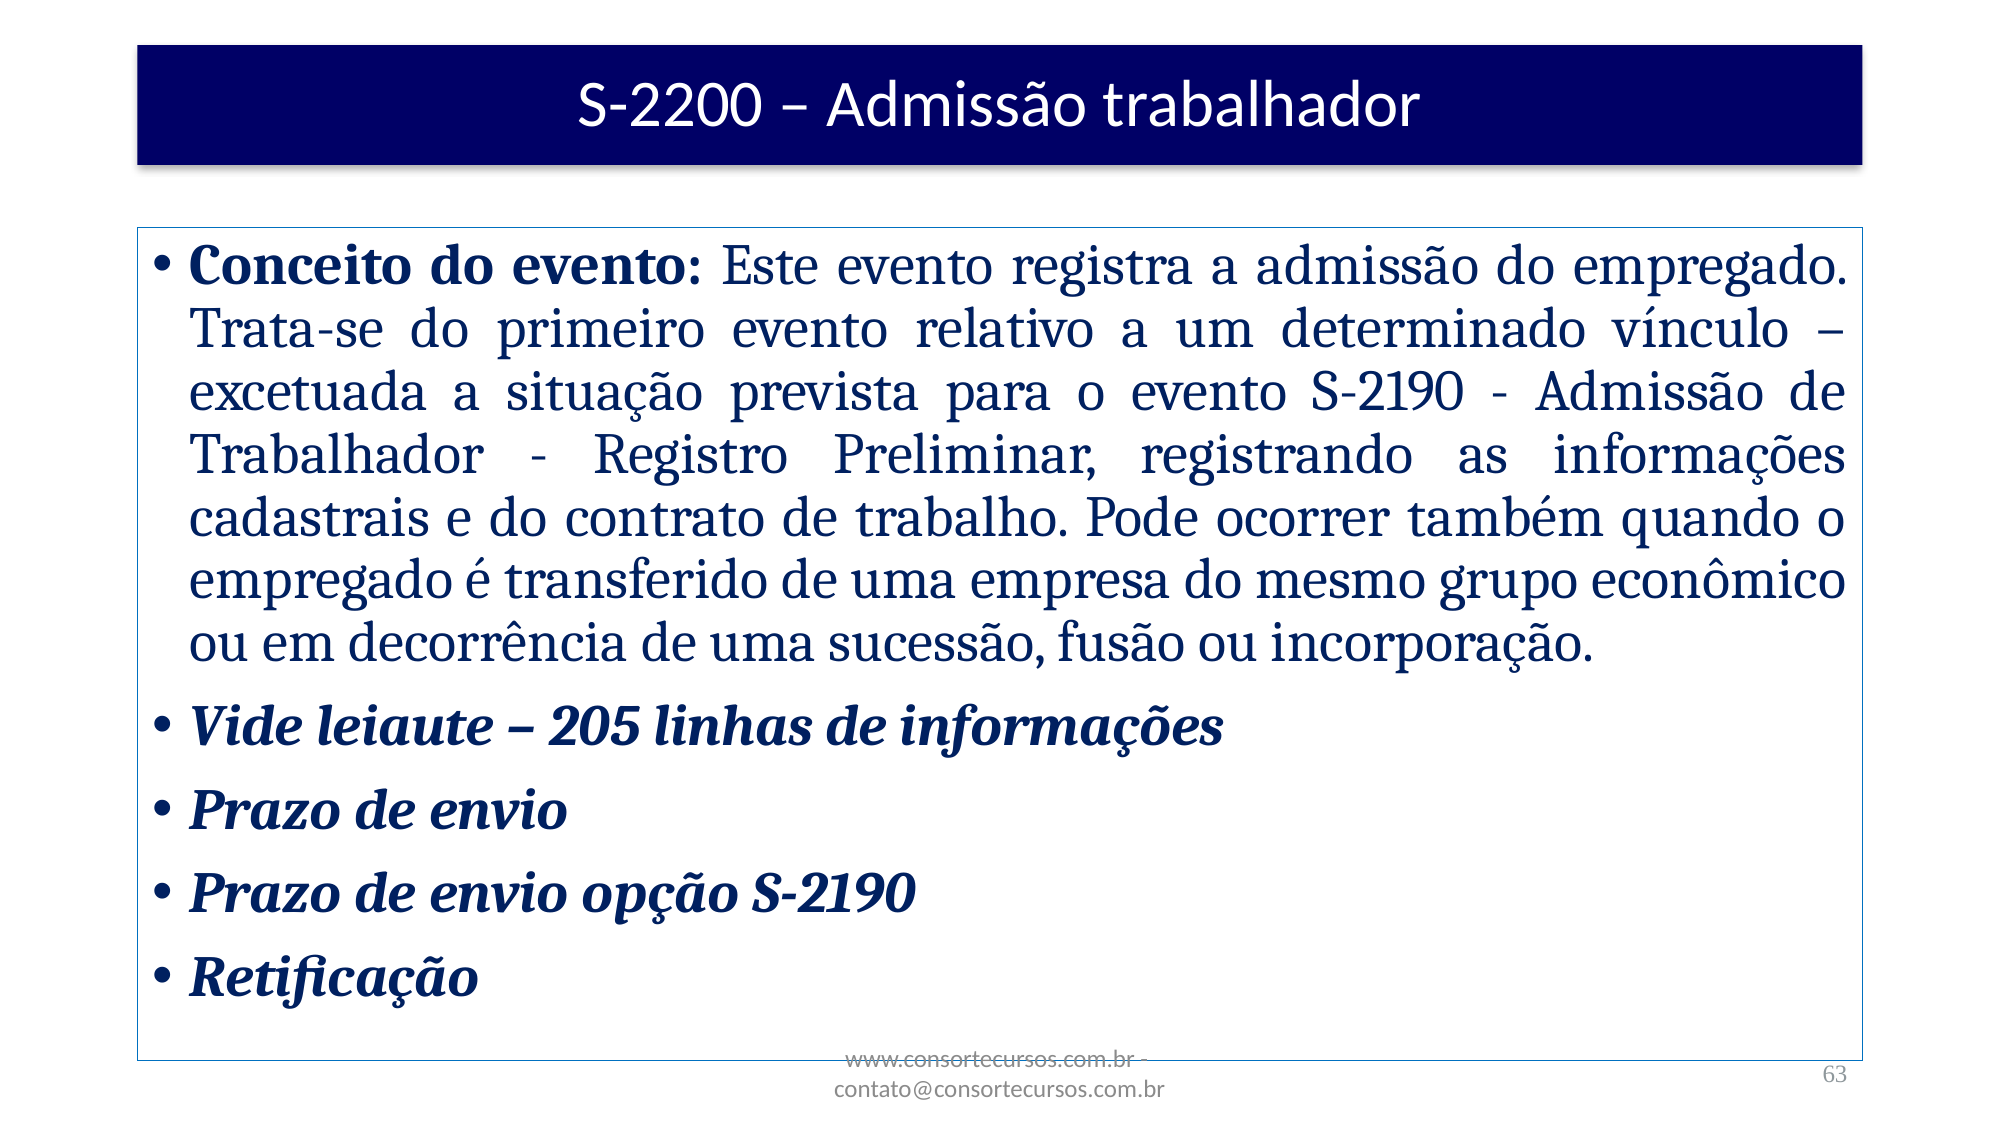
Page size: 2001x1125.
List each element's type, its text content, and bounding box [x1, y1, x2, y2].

footer www.consortecursos.com.br - contato@consortecursos.com.br [662, 1042, 1338, 1103]
slide_number 63 [1412, 1042, 1863, 1103]
title S-2200 – Admissão trabalhador [137, 45, 1863, 165]
list Conceito do evento: Este evento registra a admissão do empregado. Trata-se do primeiro evento relativo a um determinado vínculo – excetuada a situação prevista para o evento S-2190 - Admissão de Trabalhador - Registro Preliminar, registrando as informações cadastrais e do contrato de trabalho. Pode ocorrer também quando o empregado é transferido de uma empresa do mesmo grupo econômico ou em decorrência de uma sucessão, fusão ou incorporação. Vide leiaute – 205 linhas de informações Prazo de envio Prazo de envio opção S-2190 Retificação [137, 227, 1863, 1061]
